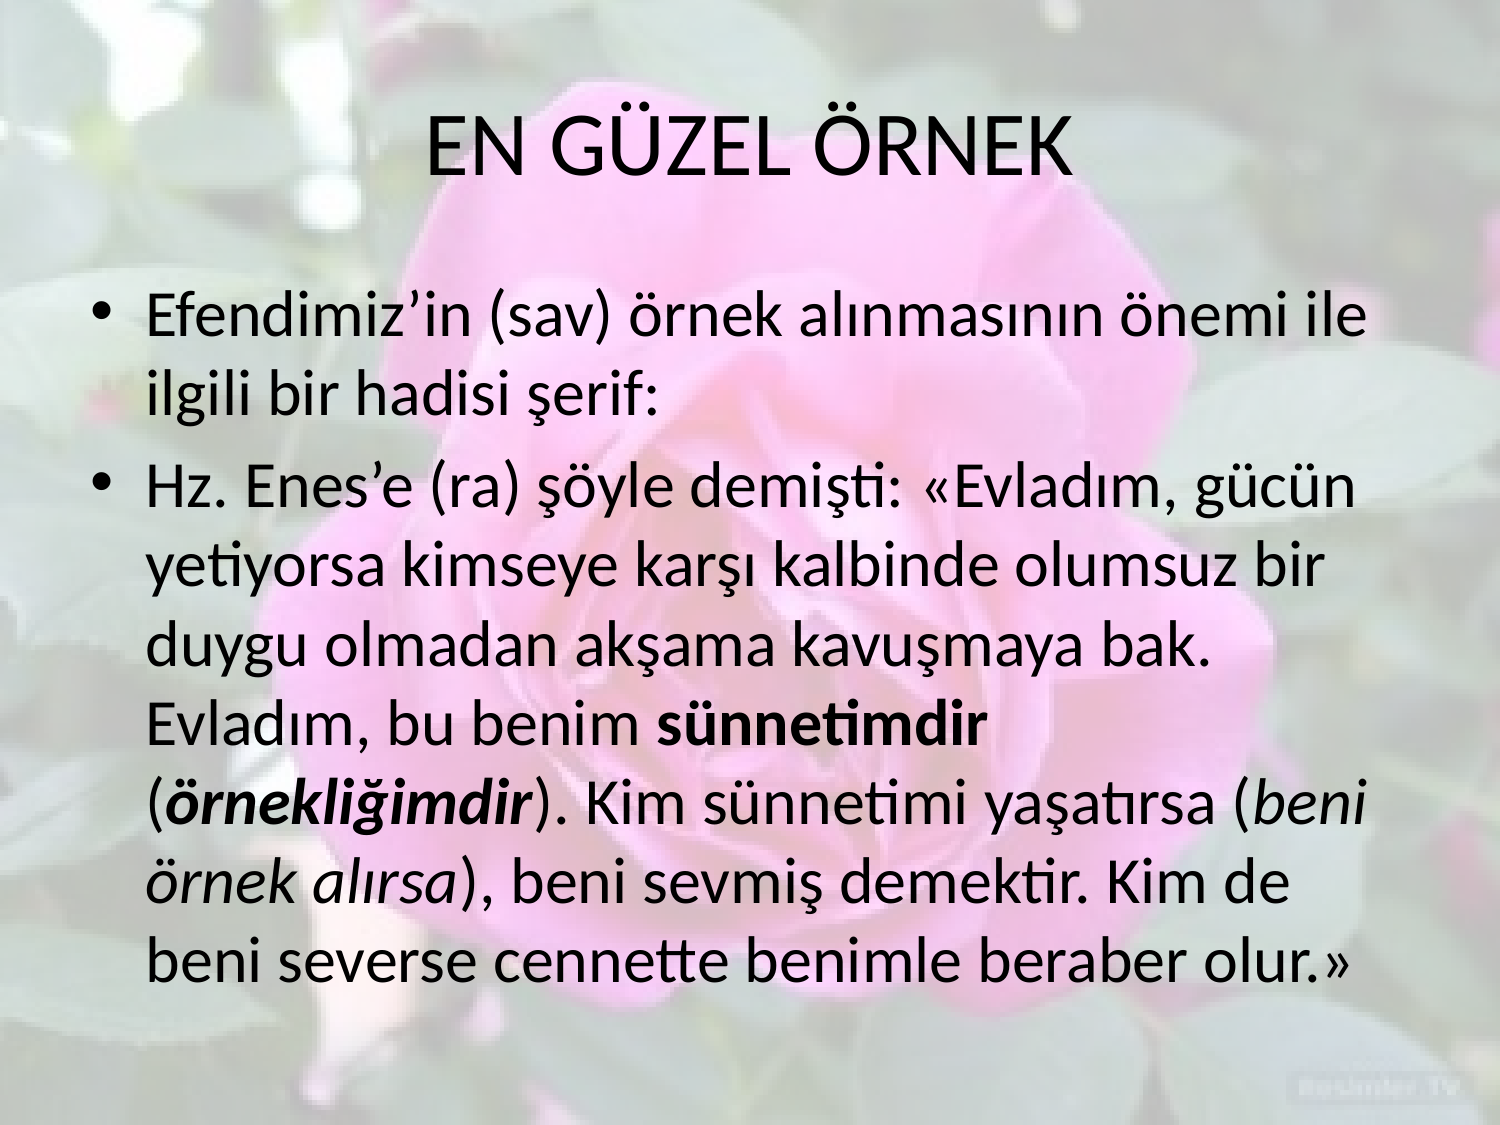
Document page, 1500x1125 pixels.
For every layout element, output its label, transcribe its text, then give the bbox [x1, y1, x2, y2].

title EN GÜZEL ÖRNEK [75, 45, 1425, 233]
list Efendimiz’in (sav) örnek alınmasının önemi ile ilgili bir hadisi şerif: Hz. Enes’e (ra) şöyle demişti: «Evladım, gücün yetiyorsa kimseye karşı kalbinde olumsuz bir duygu olmadan akşama kavuşmaya bak. Evladım, bu benim sünnetimdir (örnekliğimdir). Kim sünnetimi yaşatırsa (beni örnek alırsa), beni sevmiş demektir. Kim de beni severse cennette benimle beraber olur.» [75, 262, 1425, 1005]
